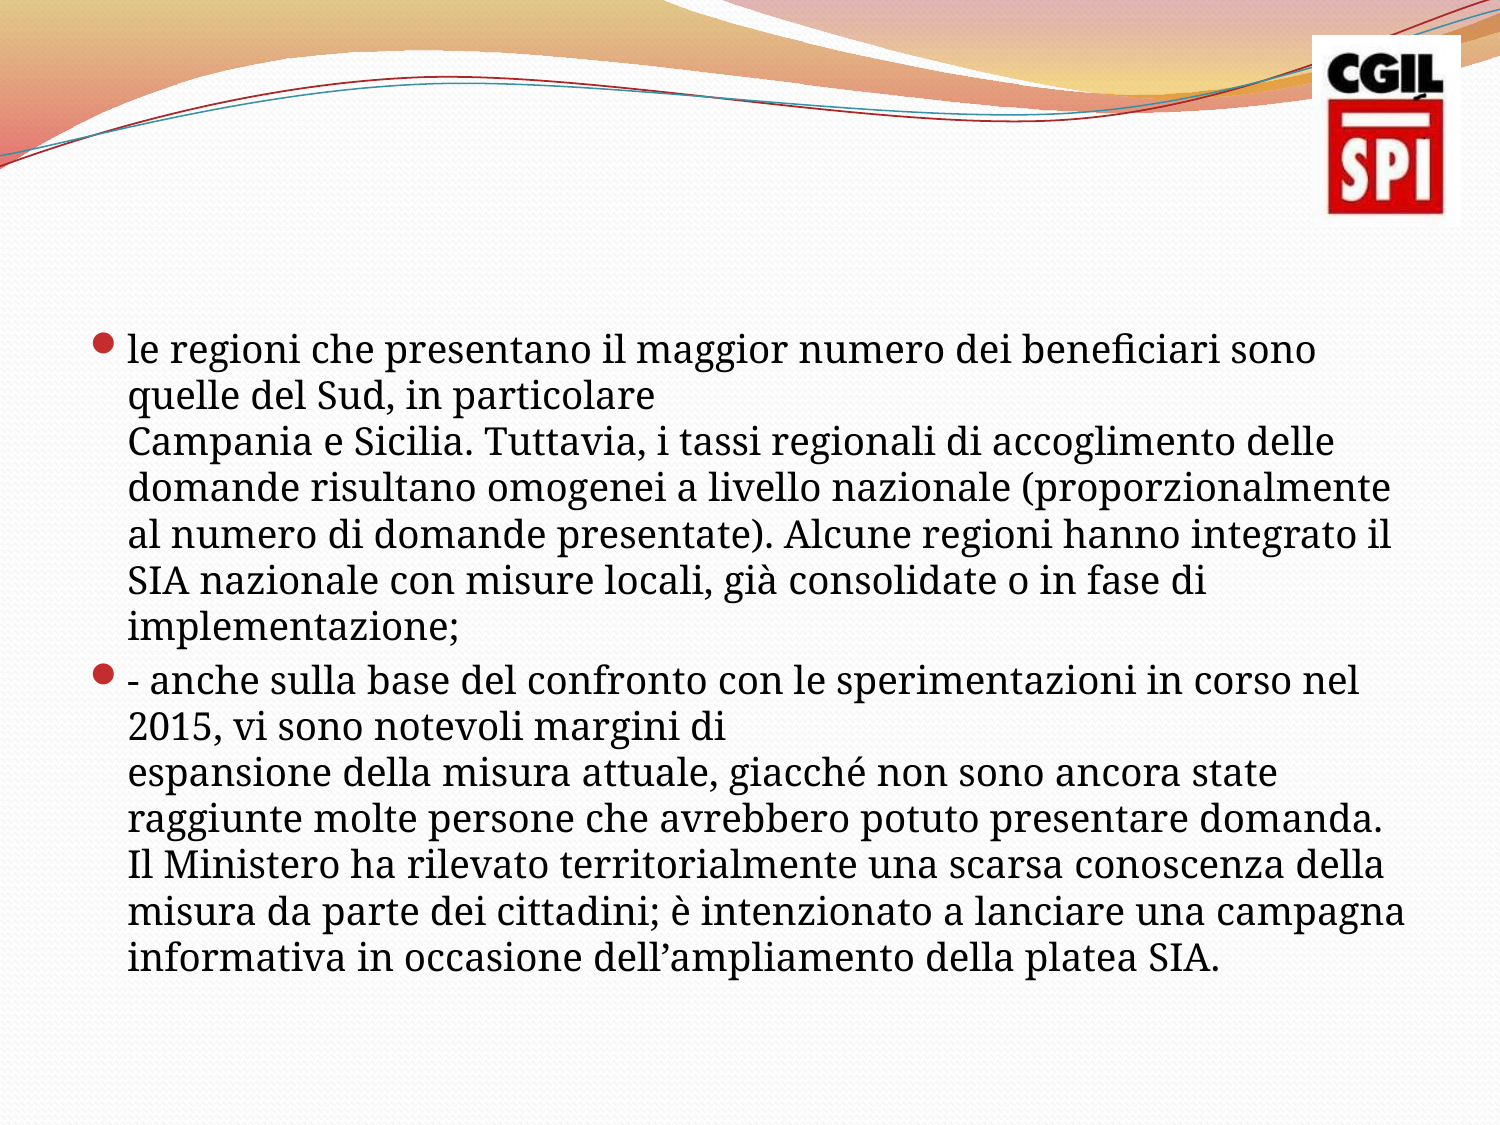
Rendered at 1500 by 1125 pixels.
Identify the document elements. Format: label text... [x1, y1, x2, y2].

picture [1312, 34, 1461, 227]
list le regioni che presentano il maggior numero dei beneficiari sono quelle del Sud, in particolare Campania e Sicilia. Tuttavia, i tassi regionali di accoglimento delle domande risultano omogenei a livello nazionale (proporzionalmente al numero di domande presentate). Alcune regioni hanno integrato il SIA nazionale con misure locali, già consolidate o in fase di implementazione; - anche sulla base del confronto con le sperimentazioni in corso nel 2015, vi sono notevoli margini di espansione della misura attuale, giacché non sono ancora state raggiunte molte persone che avrebbero potuto presentare domanda. Il Ministero ha rilevato territorialmente una scarsa conoscenza della misura da parte dei cittadini; è intenzionato a lanciare una campagna informativa in occasione dell’ampliamento della platea SIA. [75, 317, 1425, 1038]
